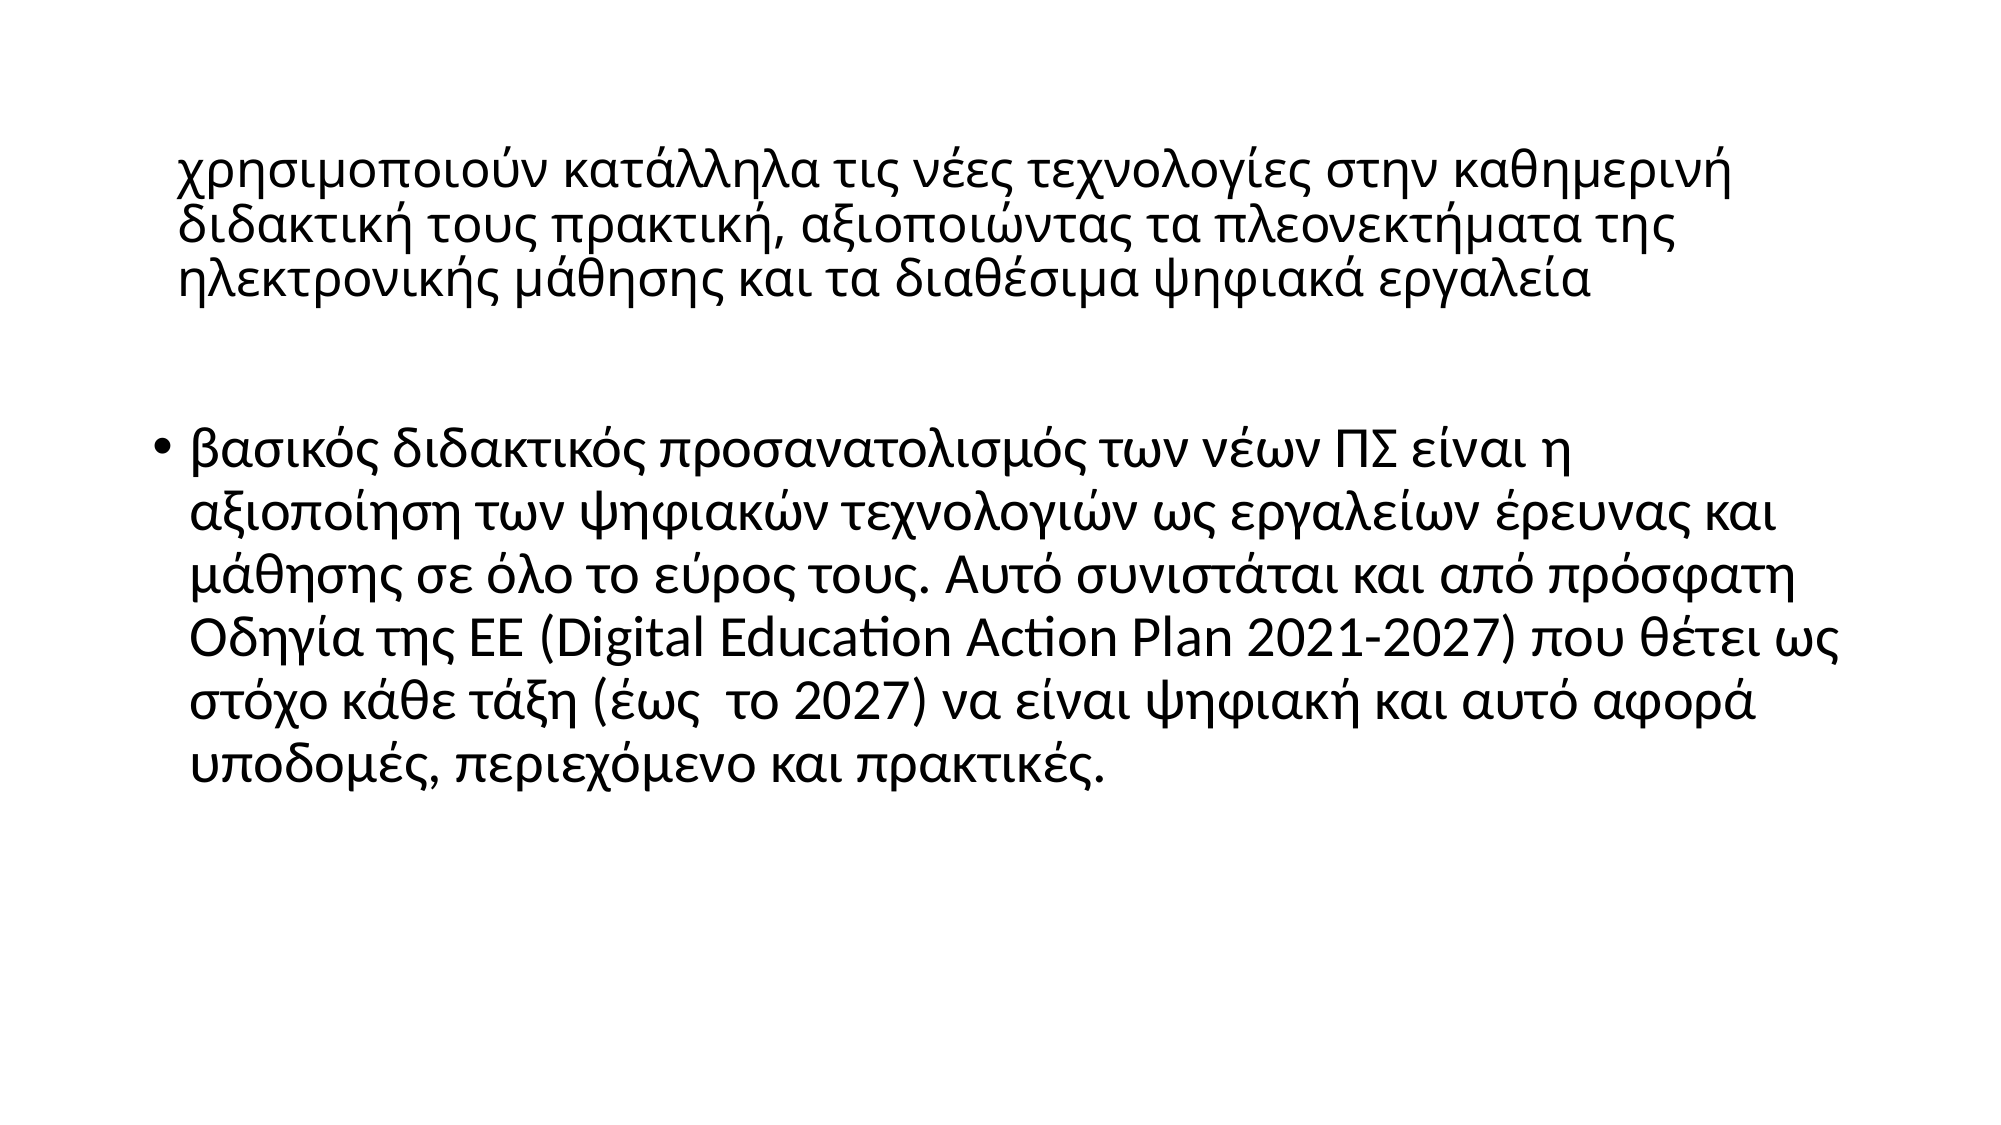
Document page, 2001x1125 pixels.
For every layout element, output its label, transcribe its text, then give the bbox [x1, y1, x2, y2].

title χρησιμοποιούν κατάλληλα τις νέες τεχνολογίες στην καθημερινή διδακτική τους πρακτική, αξιοποιώντας τα πλεονεκτήματα της ηλεκτρονικής μάθησης και τα διαθέσιμα ψηφιακά εργαλεία [162, 116, 1888, 335]
list βασικός διδακτικός προσανατολισμός των νέων ΠΣ είναι η αξιοποίηση των ψηφιακών τεχνολογιών ως εργαλείων έρευνας και μάθησης σε όλο το εύρος τους. Αυτό συνιστάται και από πρόσφατη Οδηγία της ΕΕ (Digital Education Action Plan 2021-2027) που θέτει ως στόχο κάθε τάξη (έως το 2027) να είναι ψηφιακή και αυτό αφορά υποδομές, περιεχόμενο και πρακτικές. [137, 409, 1863, 1014]
